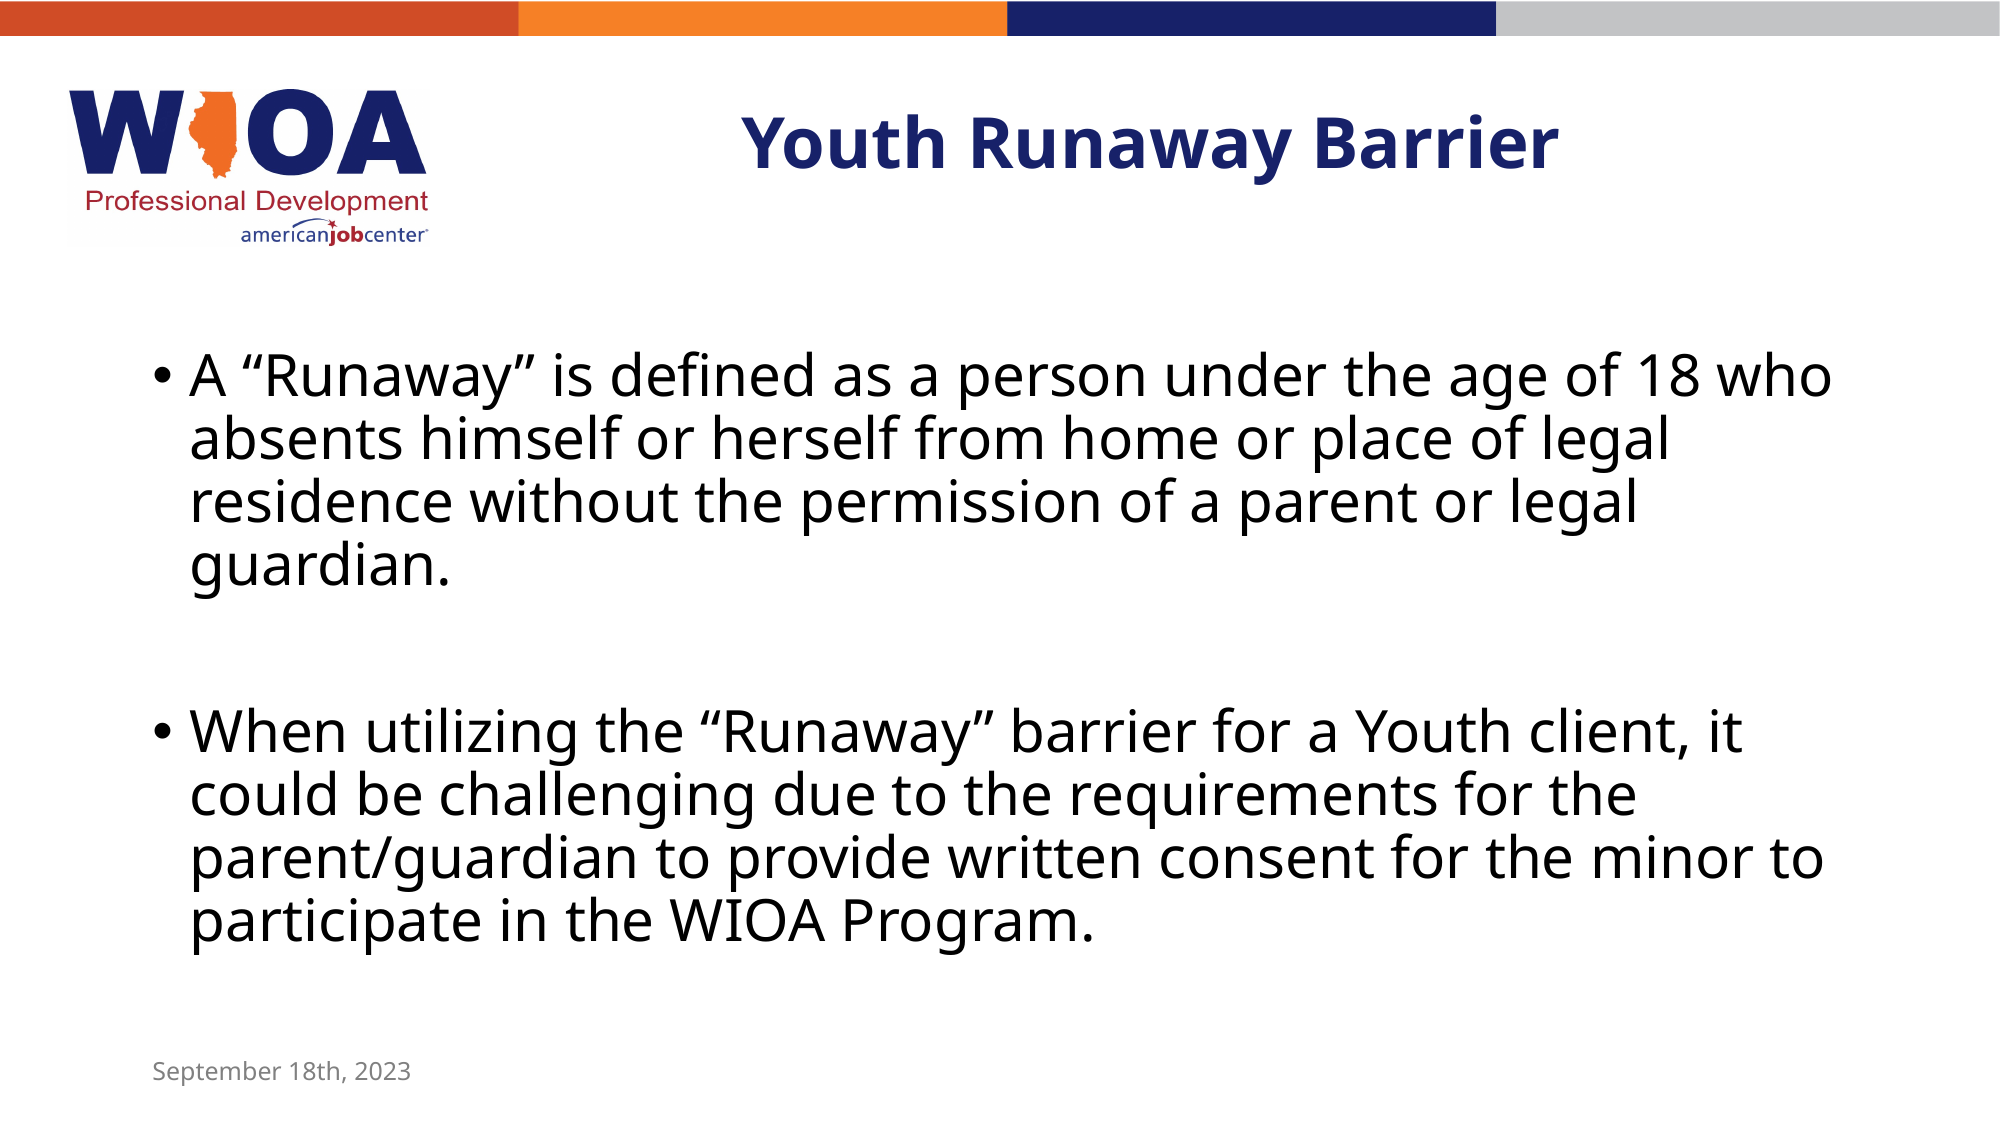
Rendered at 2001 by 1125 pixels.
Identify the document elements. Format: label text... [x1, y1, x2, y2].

title Youth Runaway Barrier [526, 100, 1777, 193]
list A “Runaway” is defined as a person under the age of 18 who absents himself or herself from home or place of legal residence without the permission of a parent or legal guardian. When utilizing the “Runaway” barrier for a Youth client, it could be challenging due to the requirements for the parent/guardian to provide written consent for the minor to participate in the WIOA Program. [137, 339, 1900, 1014]
picture [0, 0, 2000, 1125]
footer September 18th, 2023 [137, 1042, 1338, 1103]
